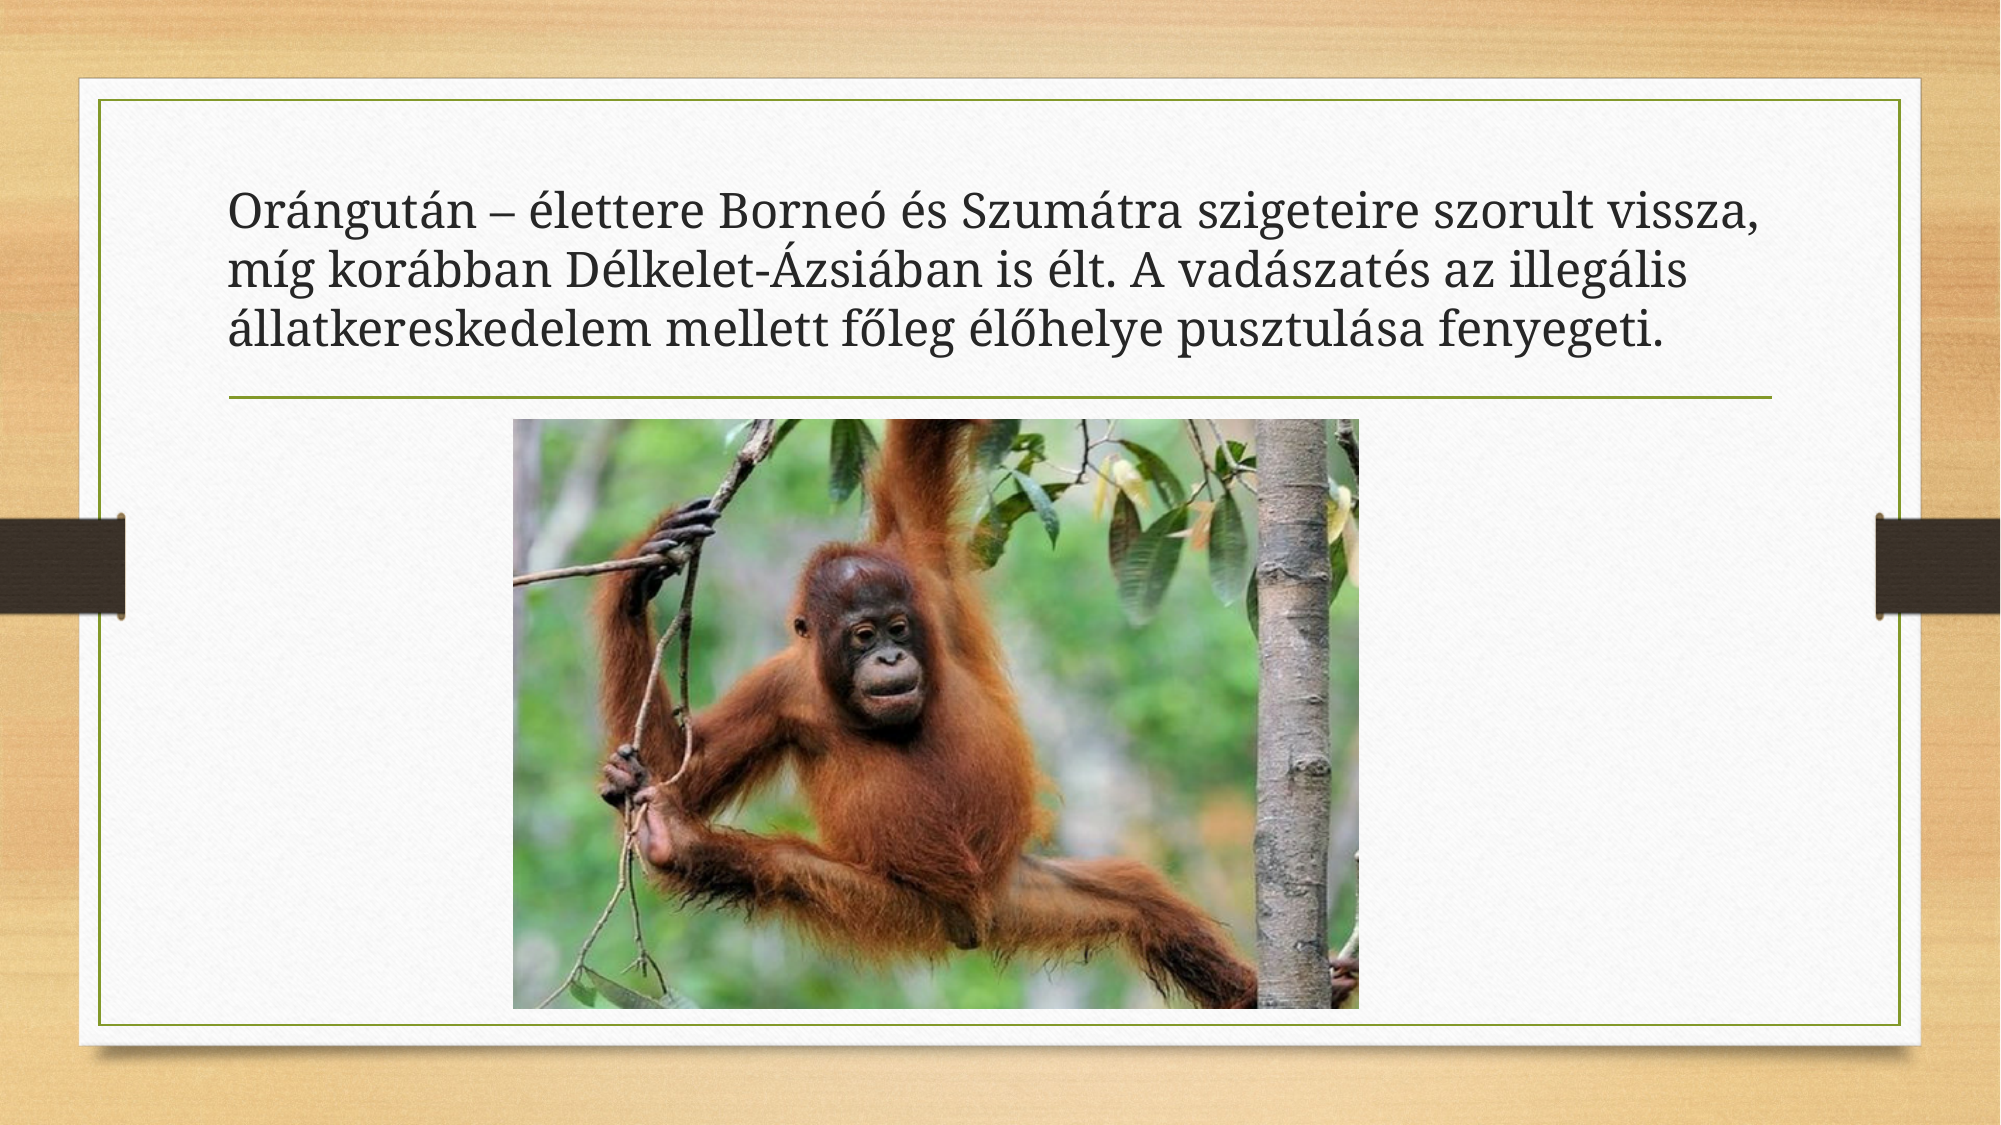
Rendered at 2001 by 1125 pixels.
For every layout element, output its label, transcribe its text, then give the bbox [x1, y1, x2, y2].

title Orángután – élettere Borneó és Szumátra szigeteire szorult vissza, míg korábban Délkelet-Ázsiában is élt. A vadászatés az illegális állatkereskedelem mellett főleg élőhelye pusztulása fenyegeti. [212, 161, 1788, 375]
picture [0, 0, 2001, 1125]
